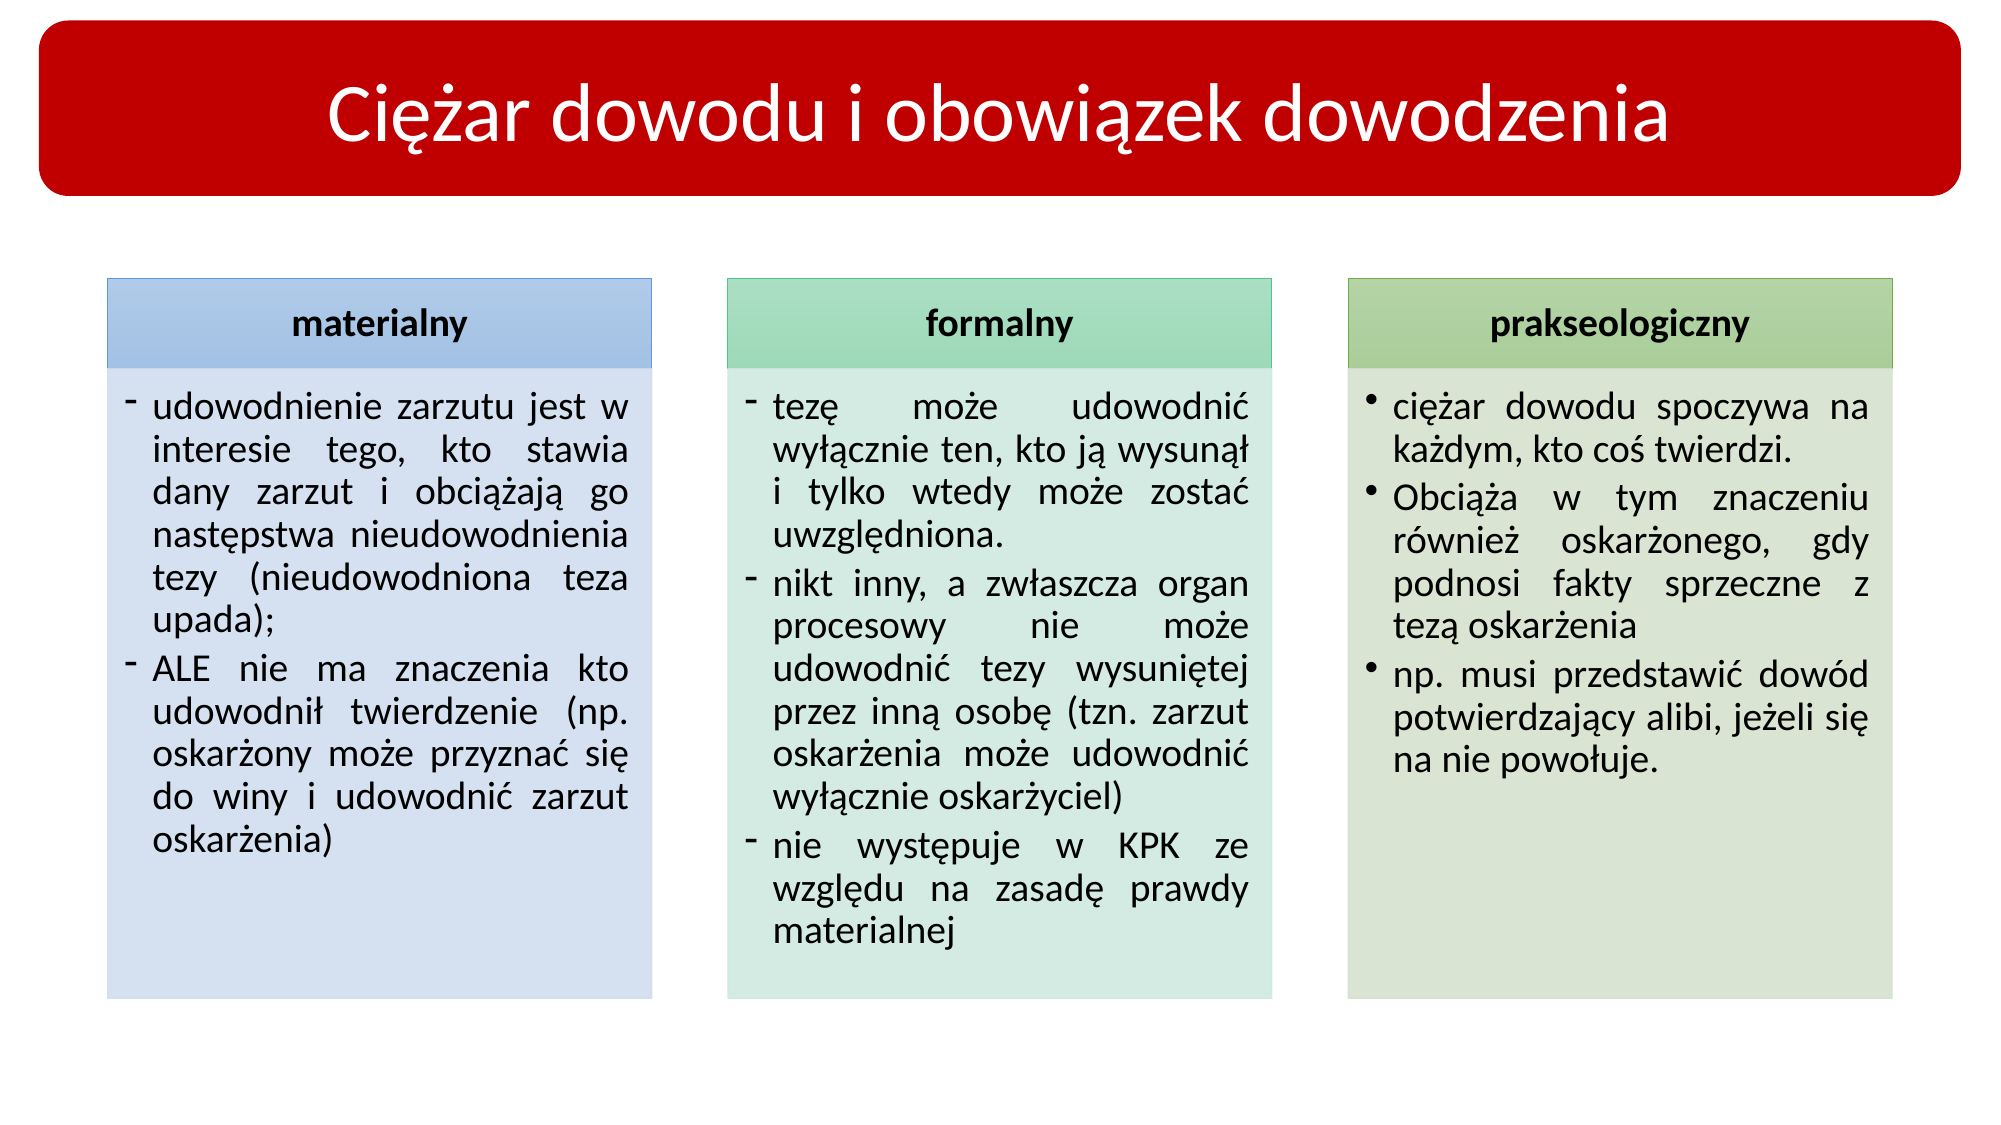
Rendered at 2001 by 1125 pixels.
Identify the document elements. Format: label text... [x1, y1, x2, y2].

text_box Ciężar dowodu i obowiązek dowodzenia [37, 19, 1962, 197]
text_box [107, 260, 1893, 1017]
